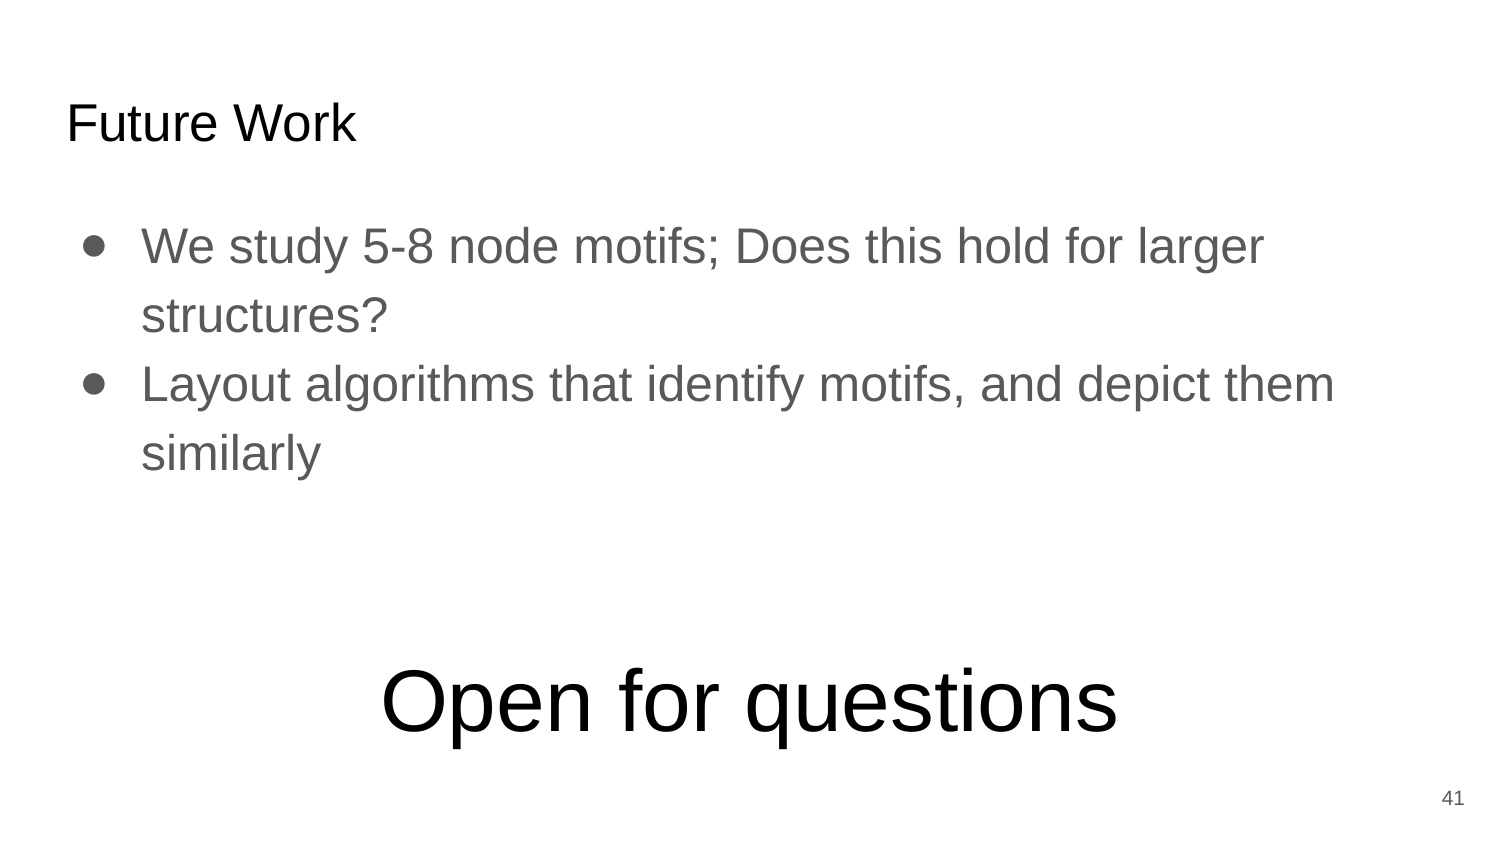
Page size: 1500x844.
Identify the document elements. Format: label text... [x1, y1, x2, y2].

text_box Open for questions [314, 576, 1186, 817]
title Future Work [51, 72, 1449, 167]
slide_number ‹#› [1389, 764, 1480, 830]
list We study 5-8 node motifs; Does this hold for larger structures? Layout algorithms that identify motifs, and depict them similarly [51, 189, 1449, 750]
